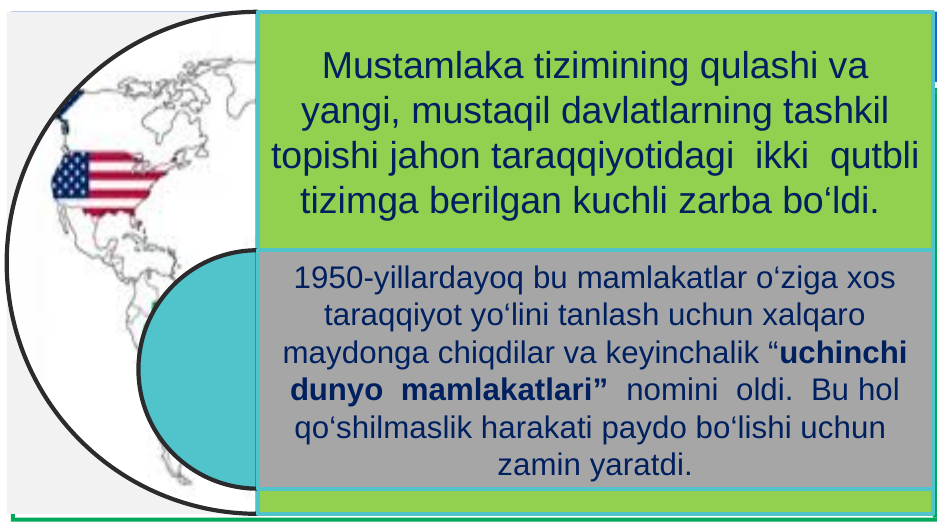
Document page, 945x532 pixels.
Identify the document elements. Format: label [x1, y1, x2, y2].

text_box [6, 11, 934, 515]
